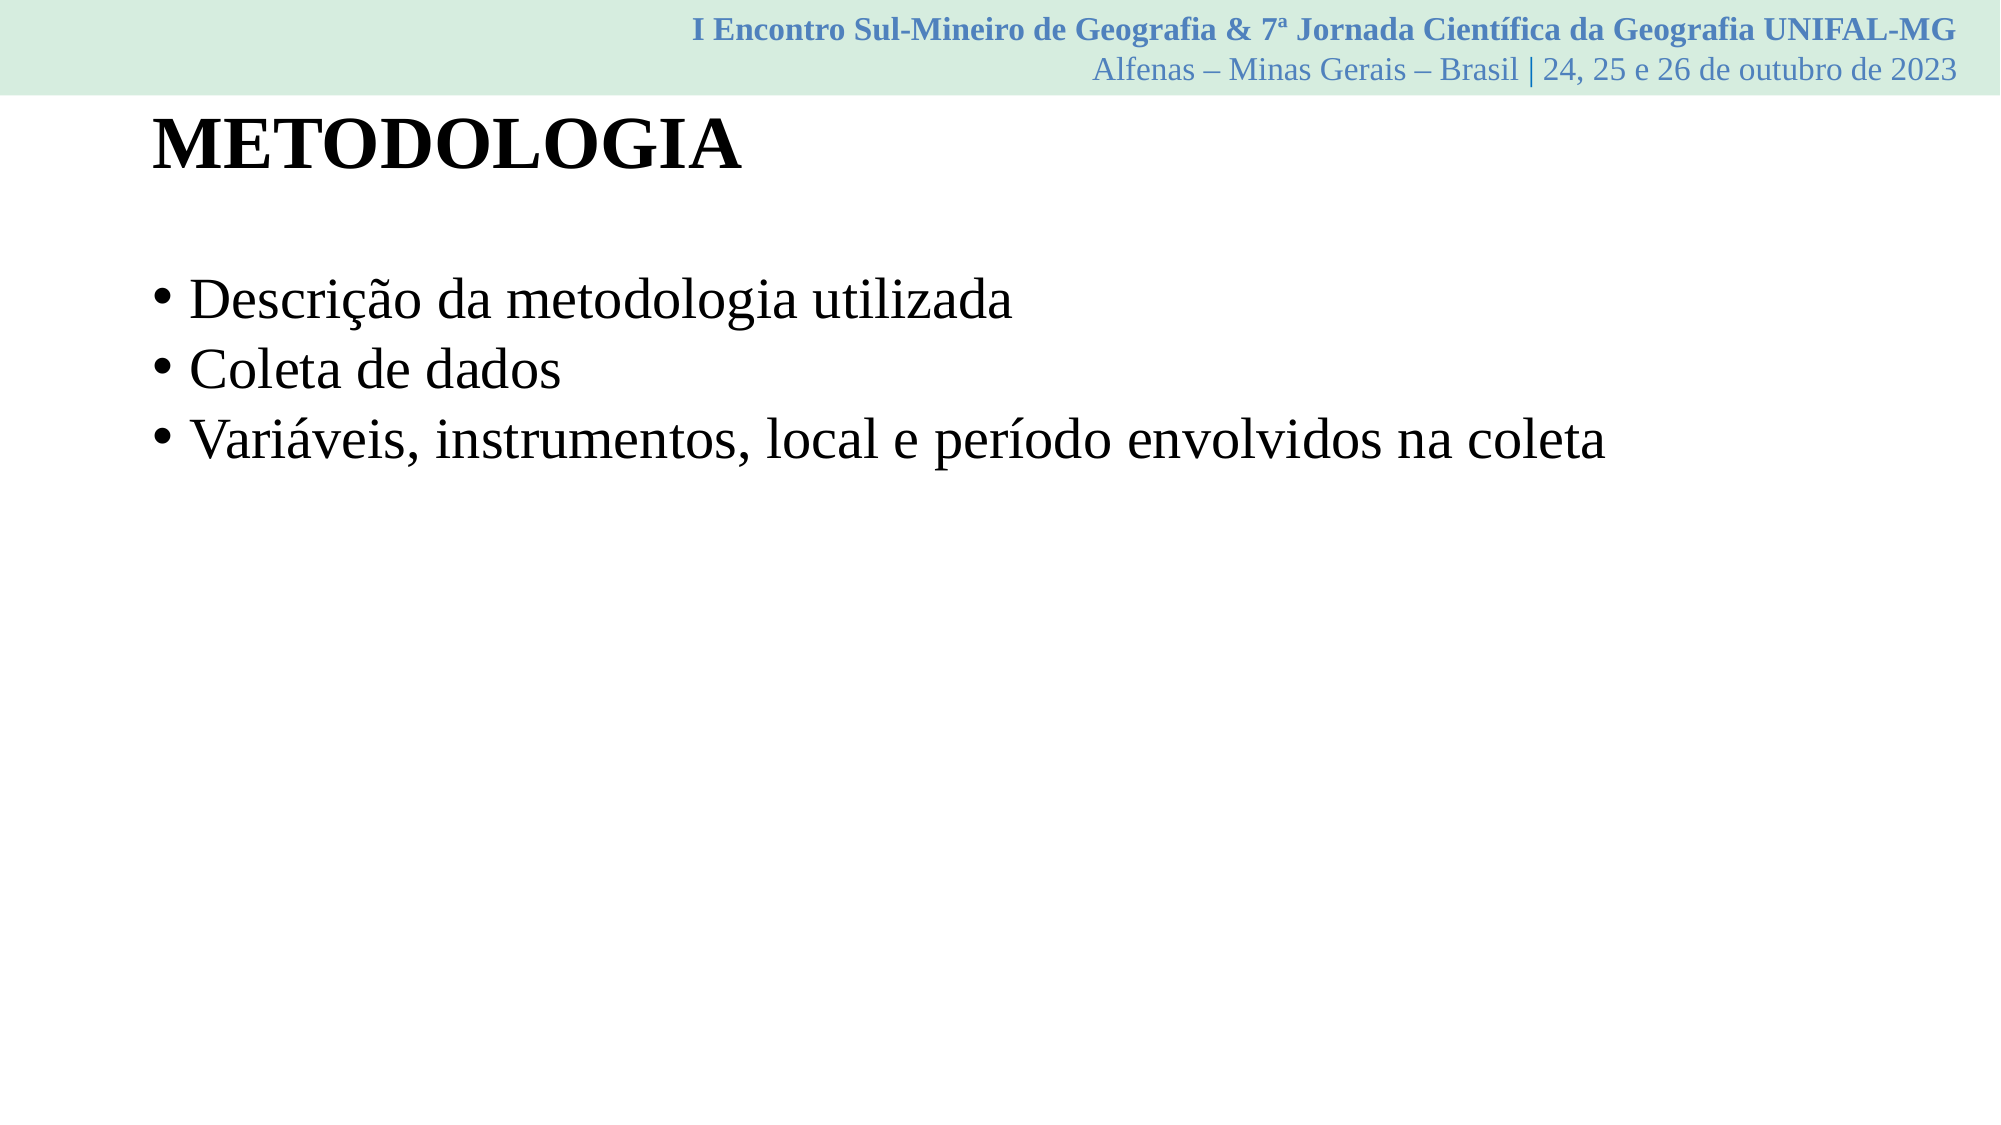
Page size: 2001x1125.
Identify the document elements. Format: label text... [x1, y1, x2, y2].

title METODOLOGIA [137, 96, 1863, 252]
text_box I Encontro Sul-Mineiro de Geografia & 7ª Jornada Científica da Geografia UNIFAL-MG Alfenas – Minas Gerais – Brasil | 24, 25 e 26 de outubro de 2023 [157, 0, 1973, 95]
text_box [0, 0, 2000, 96]
list Descrição da metodologia utilizada Coleta de dados Variáveis, instrumentos, local e período envolvidos na coleta [137, 252, 1863, 873]
